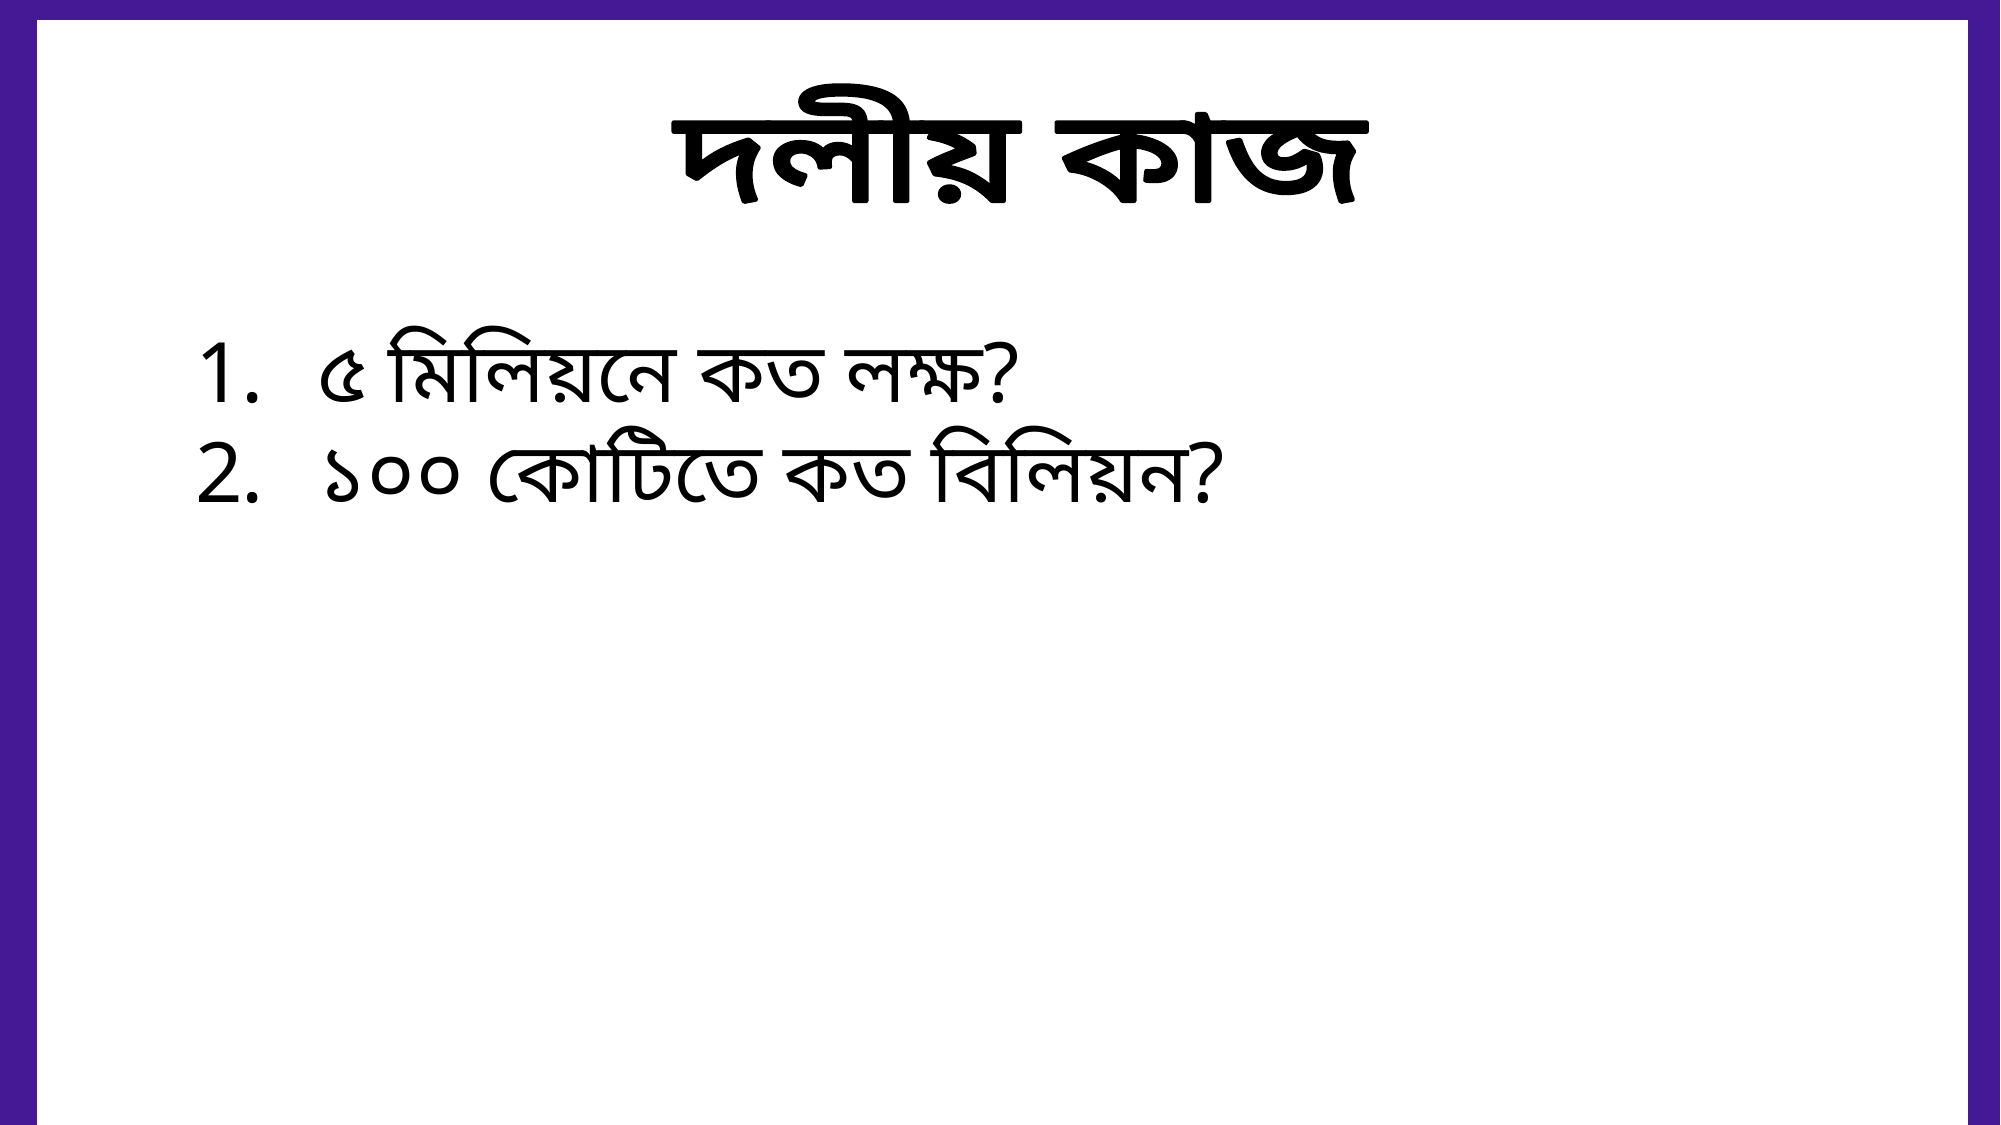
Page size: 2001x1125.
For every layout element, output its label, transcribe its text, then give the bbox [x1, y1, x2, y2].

text_box ৫ মিলিয়নে কত লক্ষ? ১০০ কোটিতে কত বিলিয়ন? [180, 311, 1562, 527]
text_box [16, 0, 1988, 1125]
